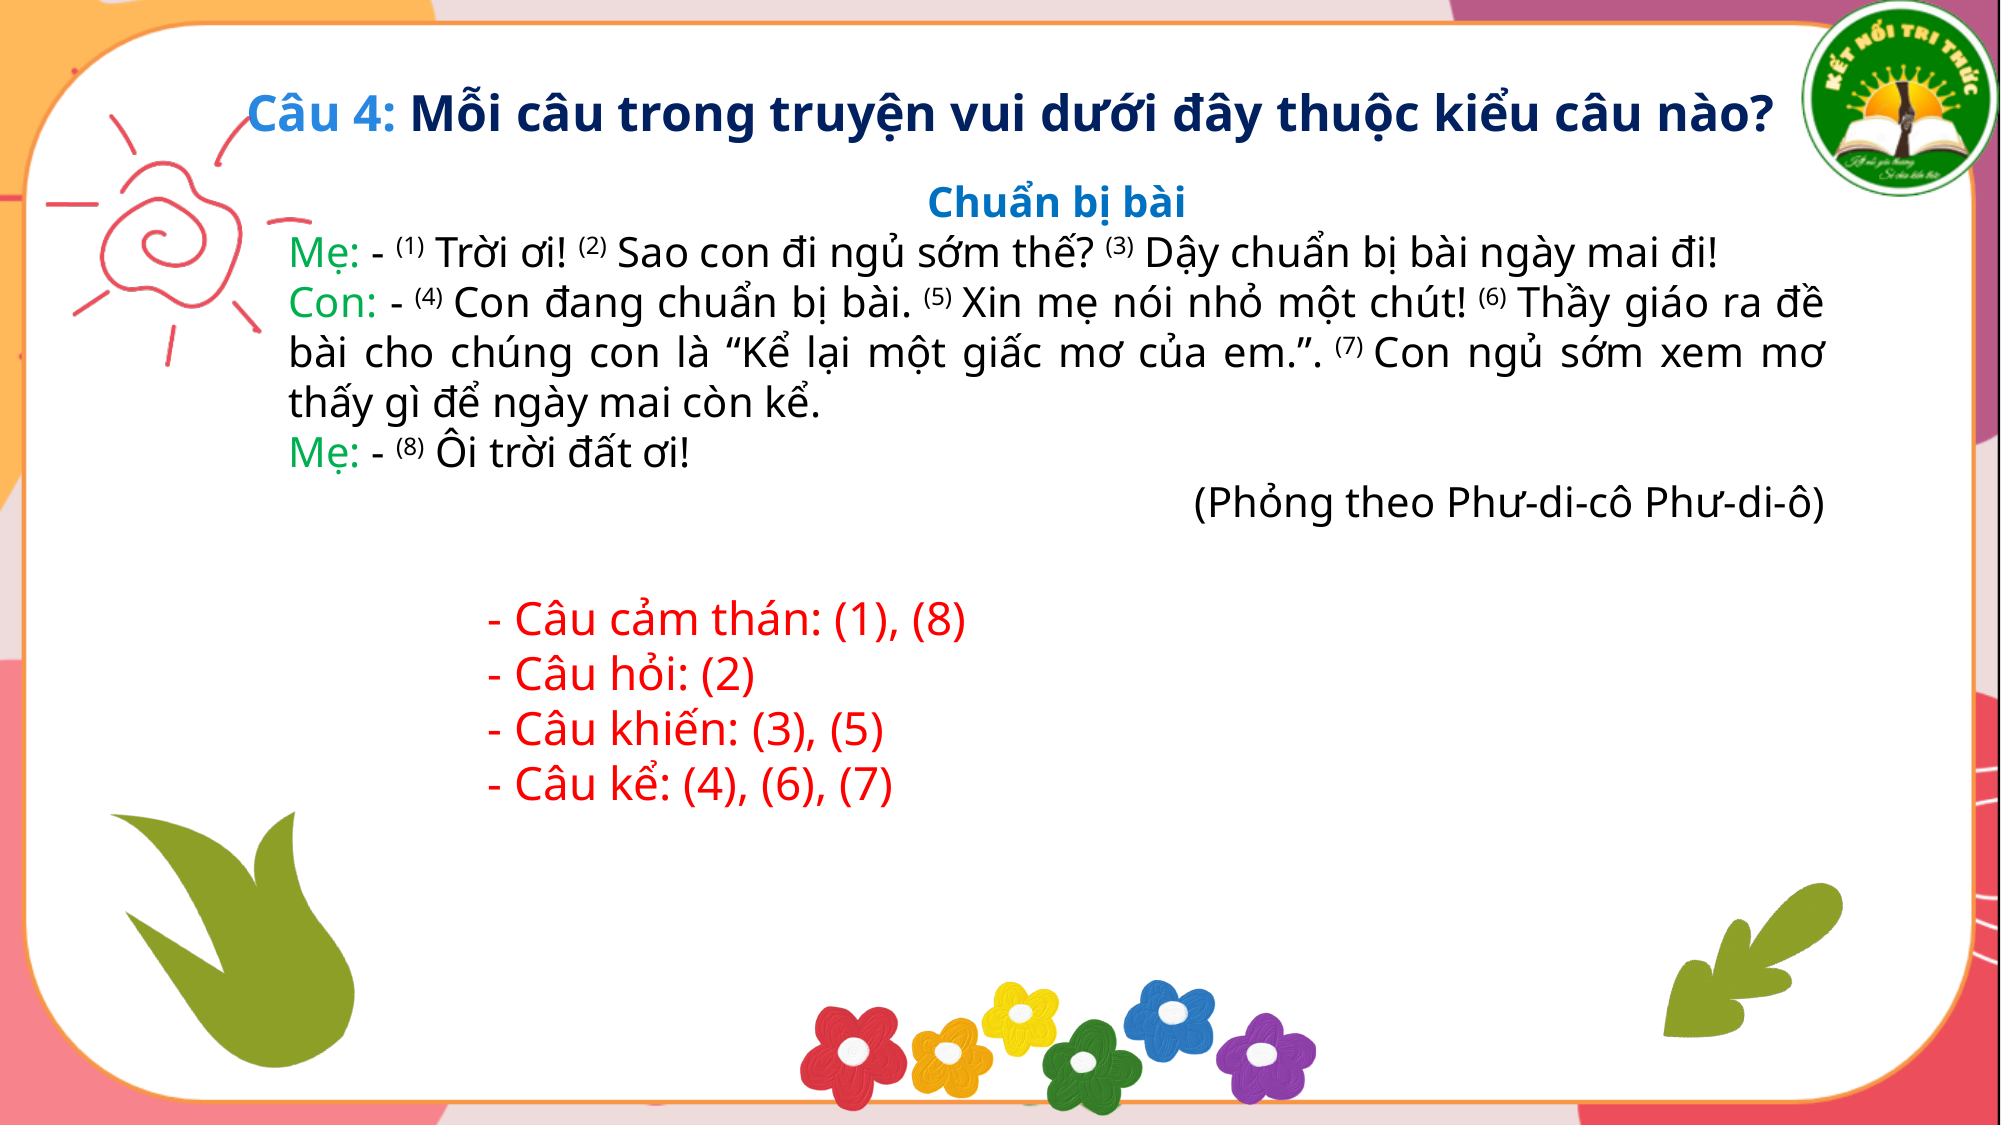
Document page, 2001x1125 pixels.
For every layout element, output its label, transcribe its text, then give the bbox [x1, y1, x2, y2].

text_box - Câu cảm thán: (1), (8) - Câu hỏi: (2) - Câu khiến: (3), (5) - Câu kể: (4), (6), (7) [473, 582, 1248, 982]
text_box Chuẩn bị bài Mẹ: - (1) Trời ơi! (2) Sao con đi ngủ sớm thế? (3) Dậy chuẩn bị bài ngày mai đi! Con: - (4) Con đang chuẩn bị bài. (5) Xin mẹ nói nhỏ một chút! (6) Thầy giáo ra đề bài cho chúng con là “Kể lại một giấc mơ của em.”. (7) Con ngủ sớm xem mơ thấy gì để ngày mai còn kể. Mẹ: - (8) Ôi trời đất ơi! (Phỏng theo Phư-di-cô Phư-di-ô) [273, 168, 1840, 579]
picture [0, 0, 2001, 1125]
text_box Câu 4: Mỗi câu trong truyện vui dưới đây thuộc kiểu câu nào? [231, 73, 1794, 149]
